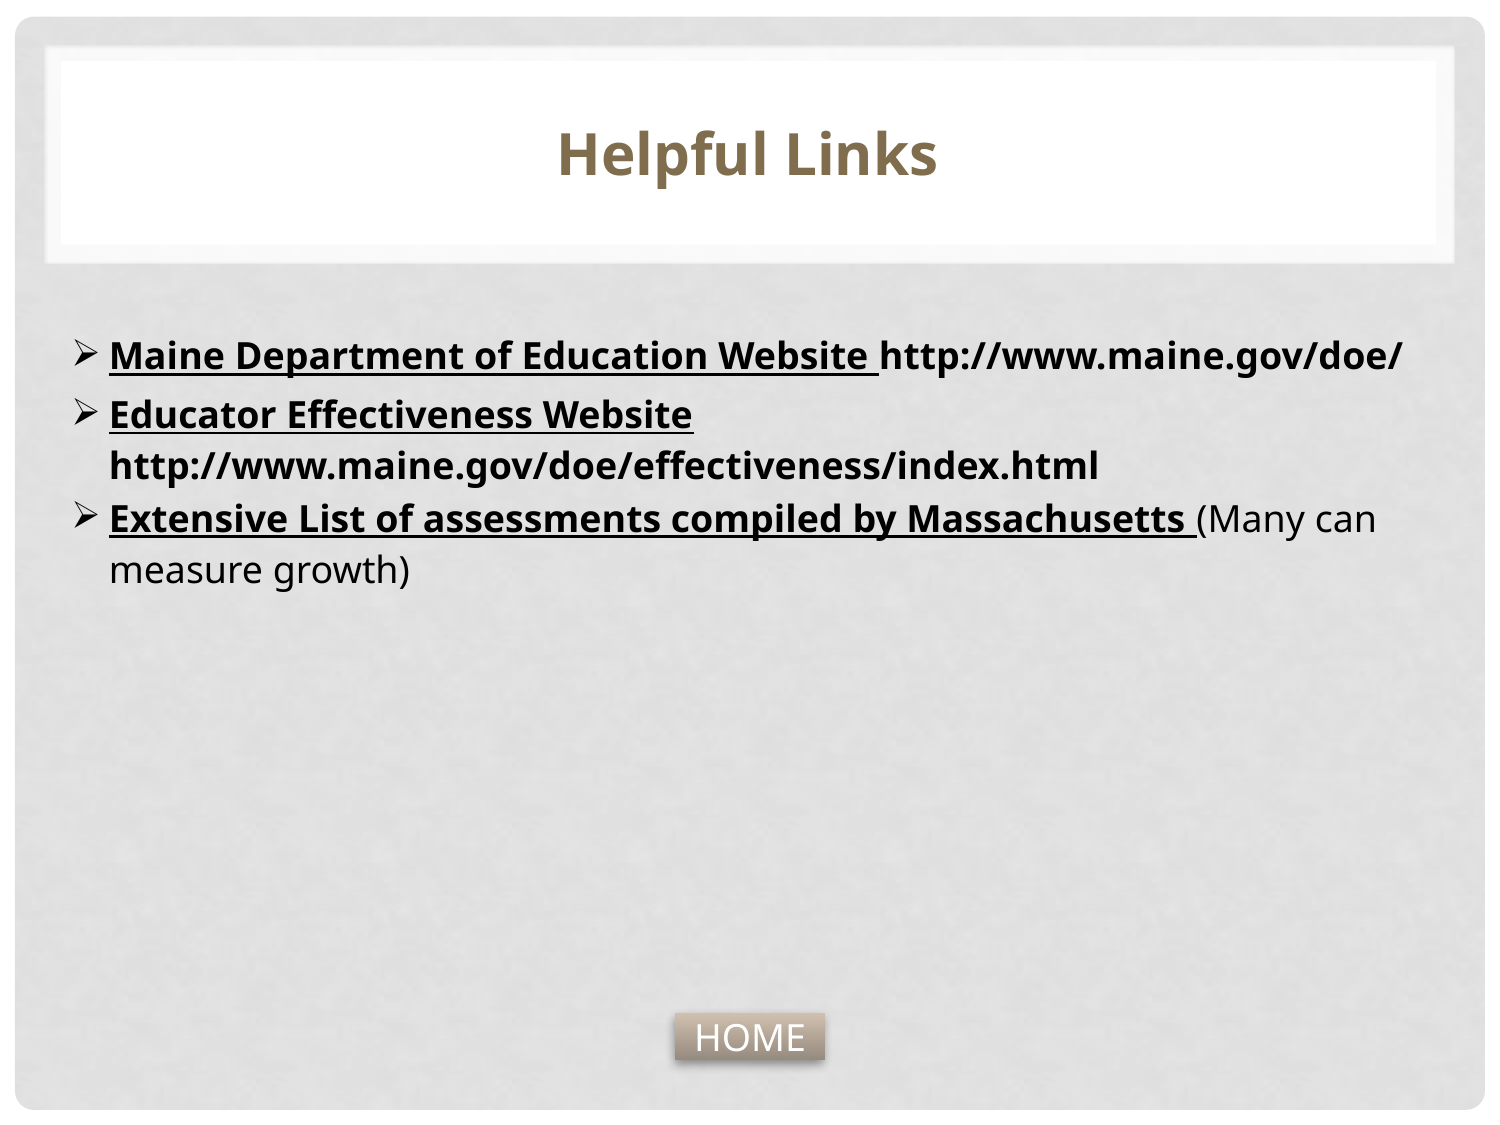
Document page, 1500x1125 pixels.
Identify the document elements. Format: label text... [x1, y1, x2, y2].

title Helpful Links [69, 66, 1425, 238]
list Maine Department of Education Website http://www.maine.gov/doe/ Educator Effectiveness Website http://www.maine.gov/doe/effectiveness/index.html Extensive List of assessments compiled by Massachusetts (Many can measure growth) [37, 324, 1450, 925]
text_box HOME [674, 1012, 825, 1060]
